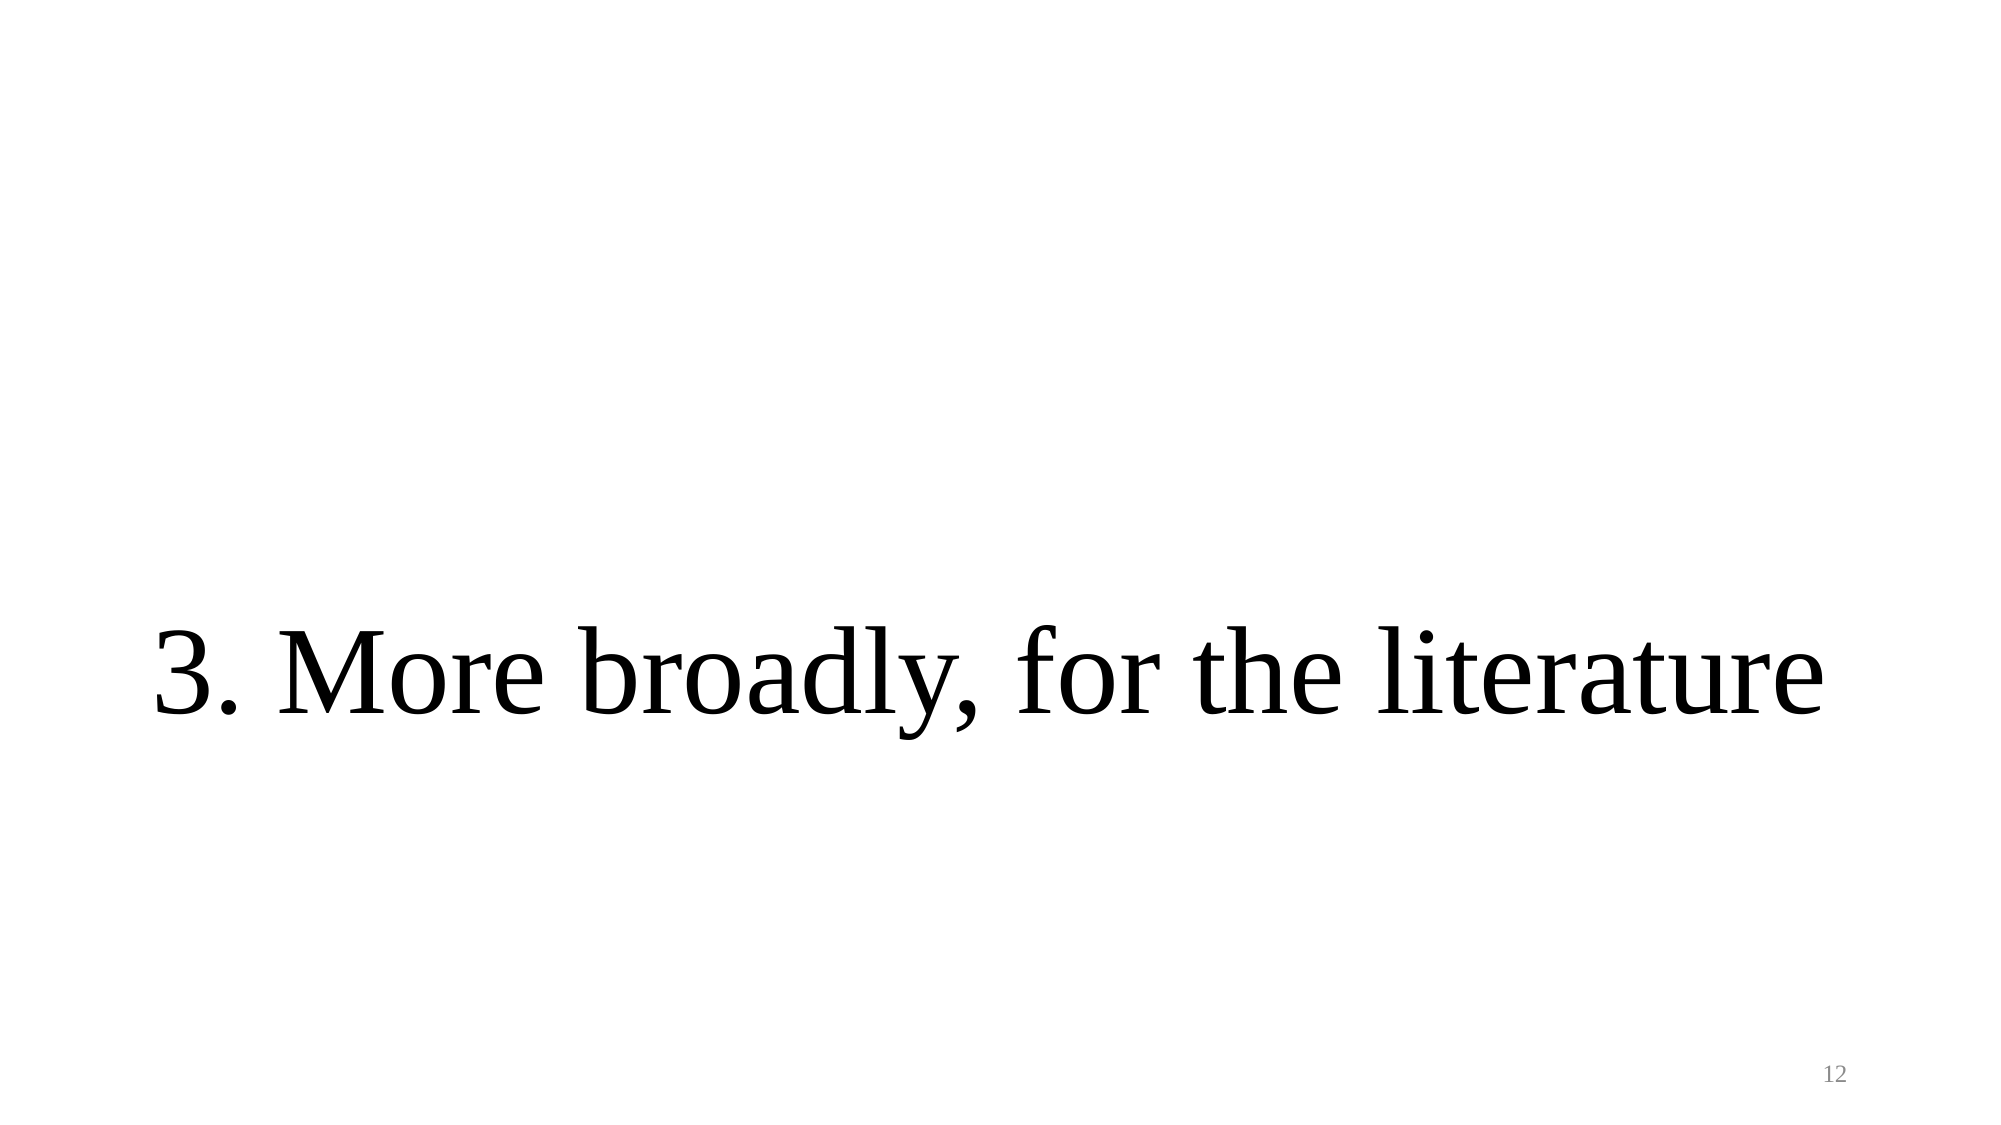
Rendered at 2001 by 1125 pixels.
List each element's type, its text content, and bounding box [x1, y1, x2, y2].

title 3. More broadly, for the literature [136, 280, 1862, 749]
slide_number 12 [1412, 1042, 1863, 1103]
